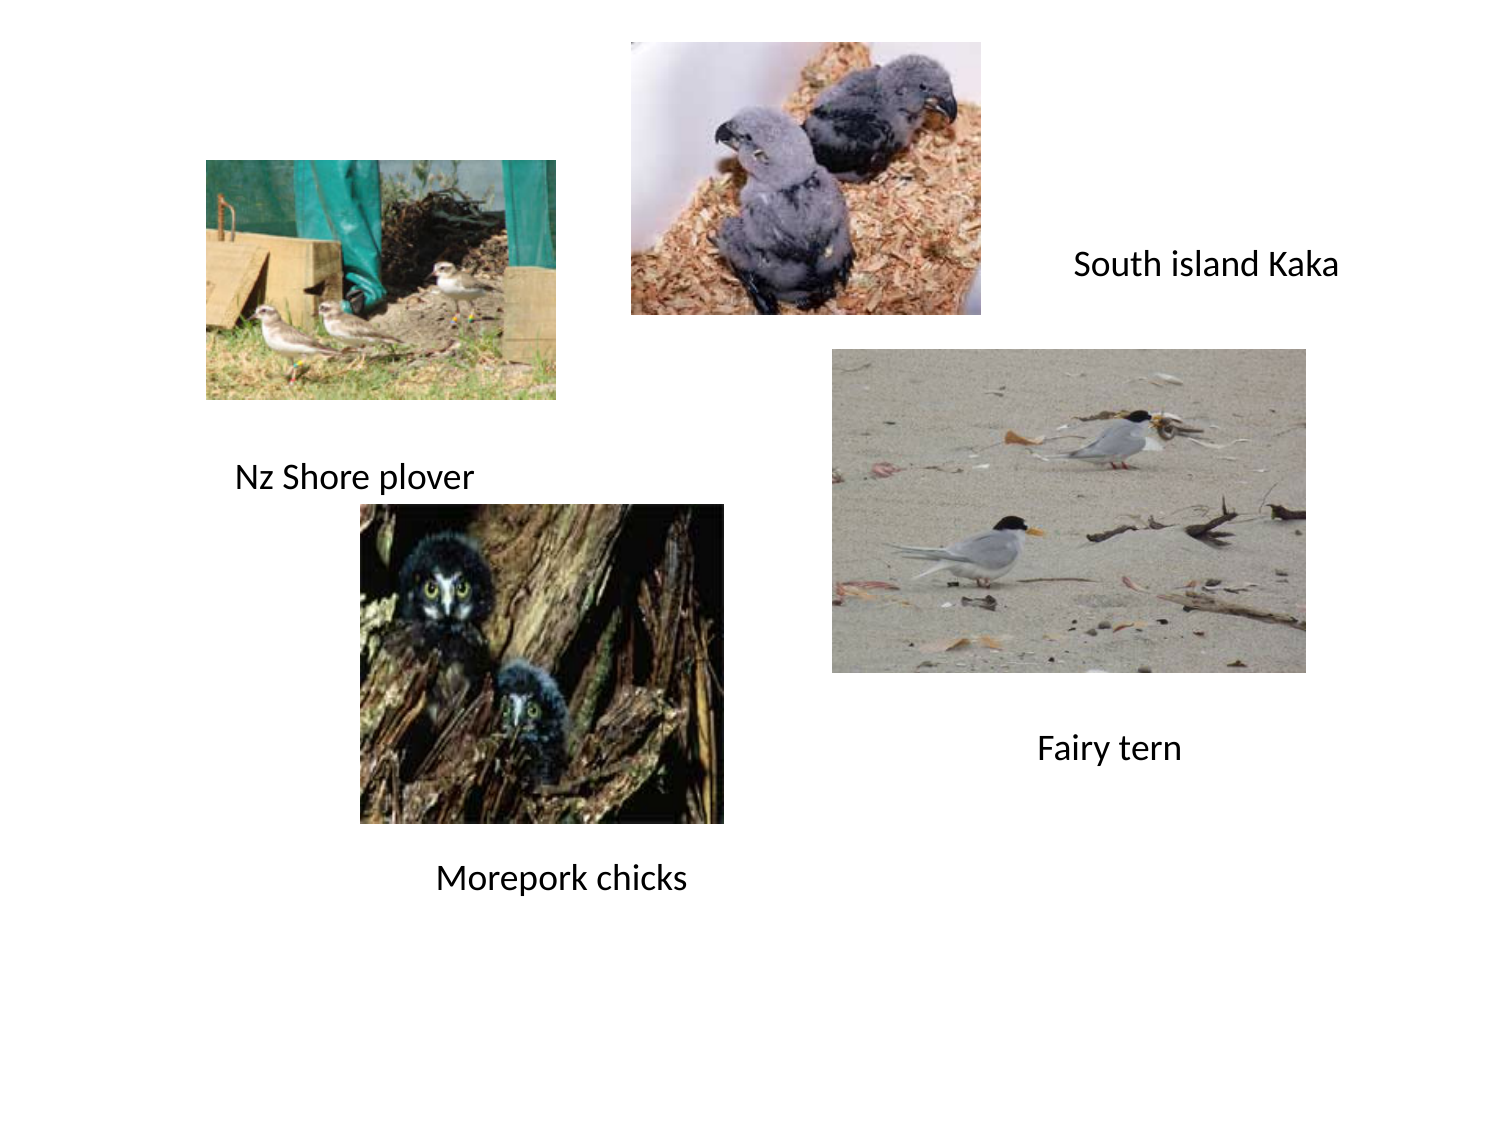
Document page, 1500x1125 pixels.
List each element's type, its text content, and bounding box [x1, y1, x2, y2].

picture [359, 504, 725, 824]
text_box Morepork chicks [420, 845, 703, 906]
text_box Fairy tern [1022, 715, 1198, 776]
picture [832, 349, 1306, 673]
picture [206, 160, 556, 401]
text_box Nz Shore plover [220, 444, 490, 505]
picture [631, 42, 981, 315]
text_box South island Kaka [1058, 231, 1356, 292]
